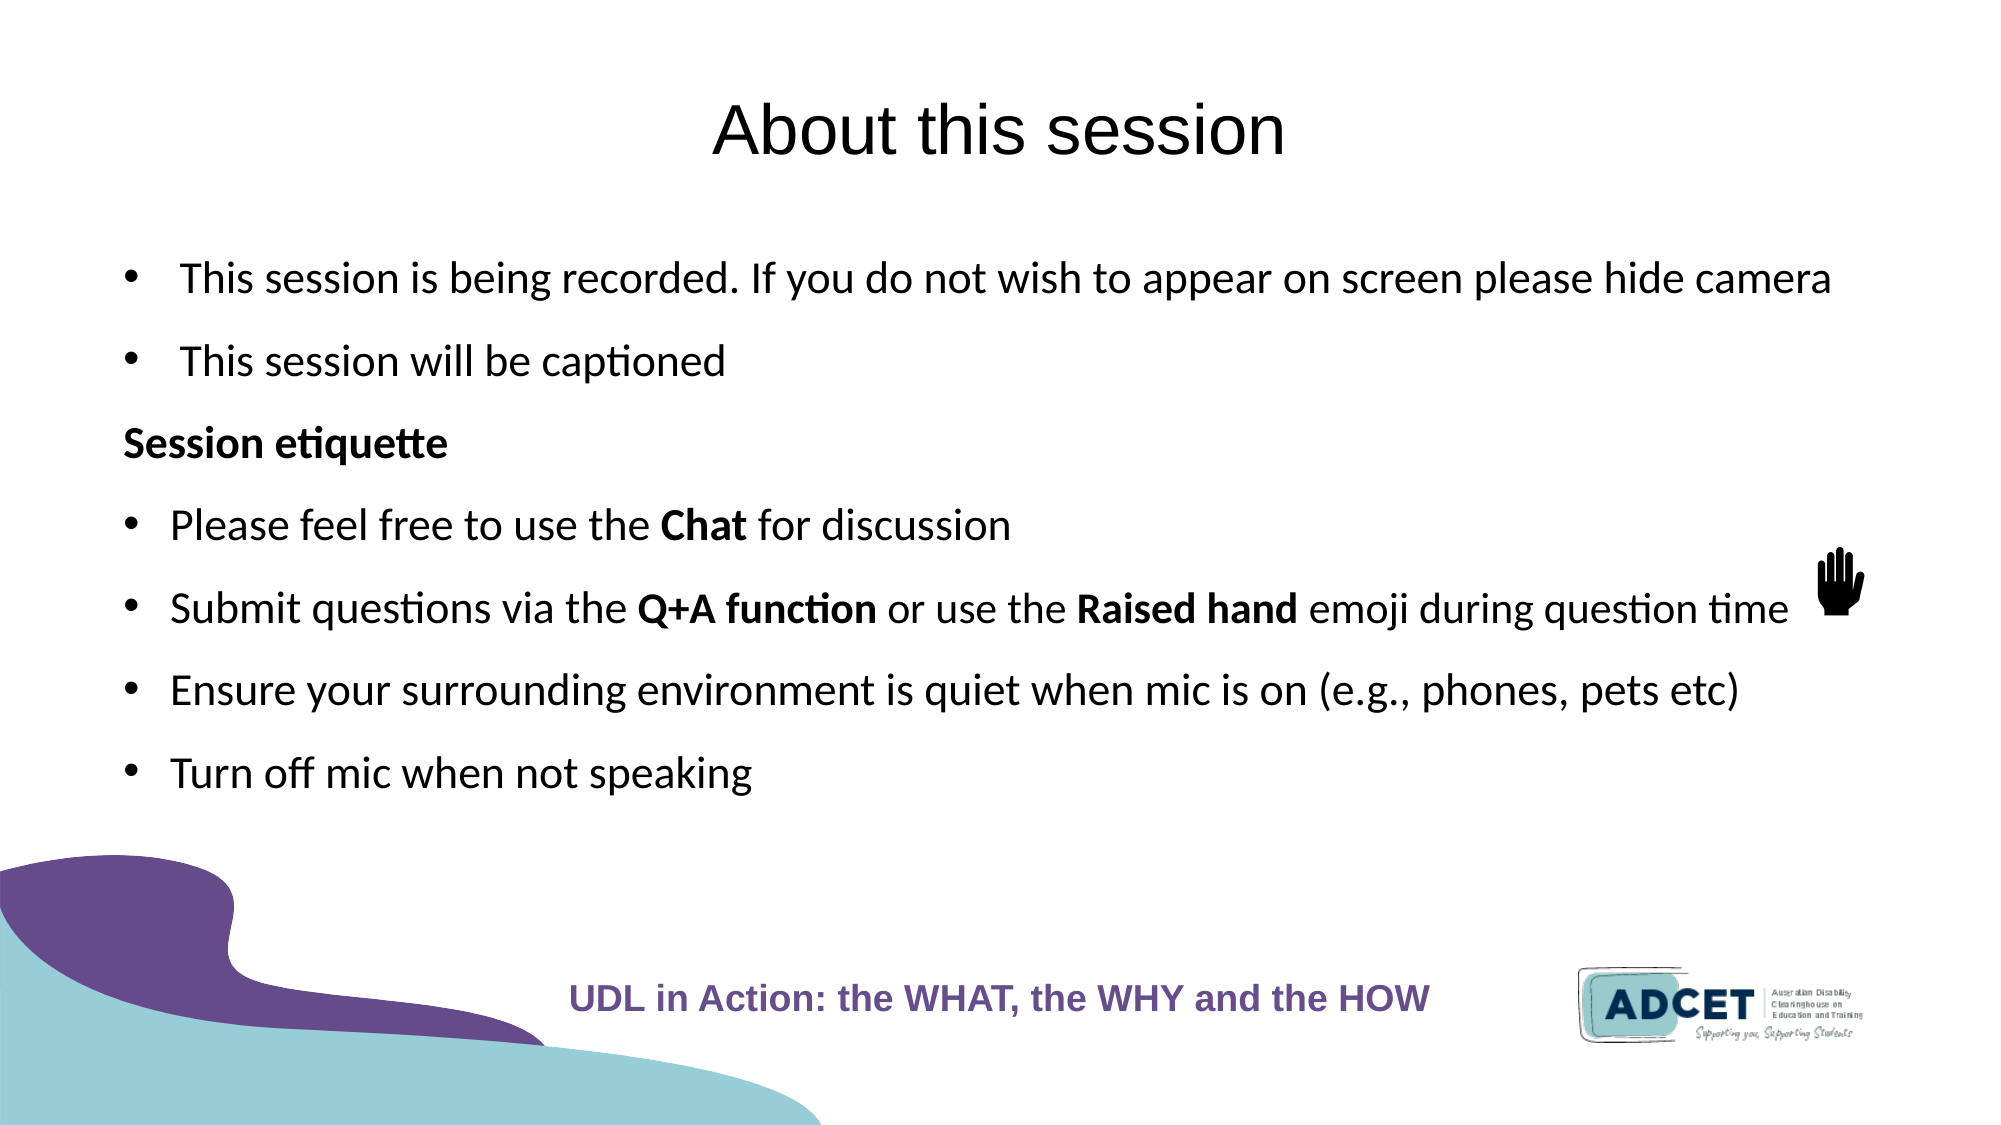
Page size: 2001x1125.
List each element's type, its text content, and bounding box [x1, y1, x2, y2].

picture [1800, 541, 1881, 622]
picture [1578, 967, 1863, 1043]
title About this session [62, 85, 1938, 213]
text_box This session is being recorded. If you do not wish to appear on screen please hide camera This session will be captioned Session etiquette Please feel free to use the Chat for discussion Submit questions via the Q+A function or use the Raised hand emoji during question time Ensure your surrounding environment is quiet when mic is on (e.g., phones, pets etc) Turn off mic when not speaking [108, 212, 1964, 913]
picture [0, 601, 825, 1125]
